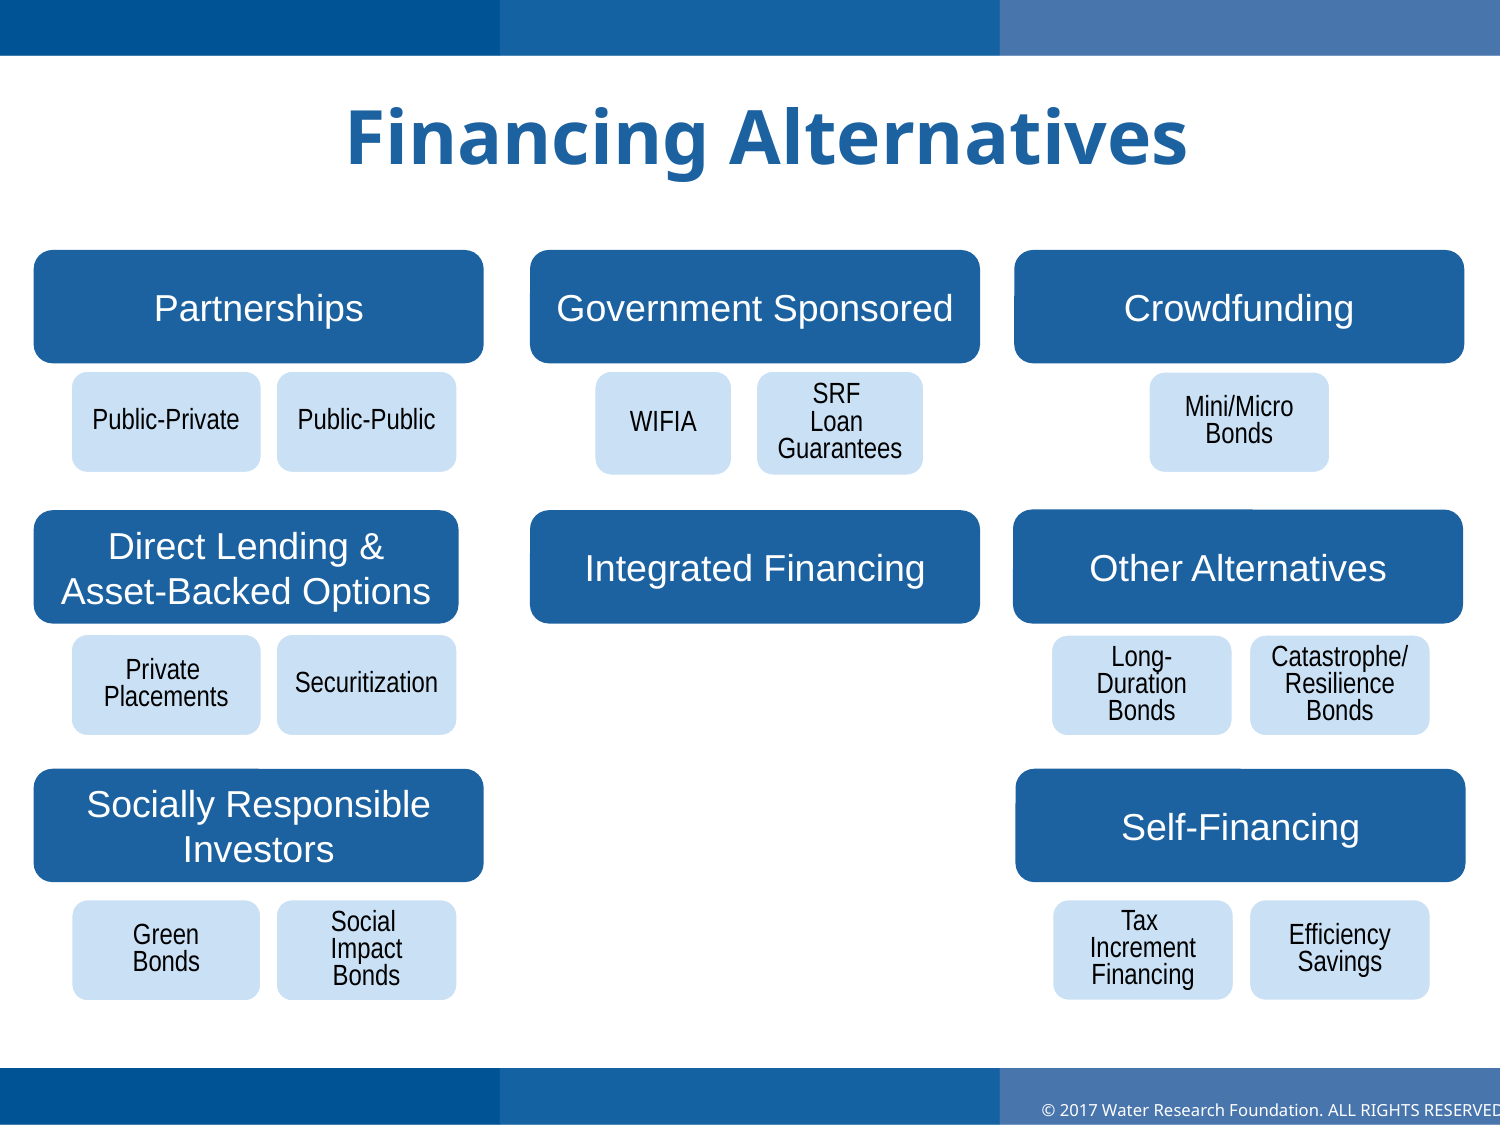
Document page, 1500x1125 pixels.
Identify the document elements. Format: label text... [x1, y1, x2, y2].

text_box Integrated Financing [527, 508, 983, 626]
text_box Government Sponsored [527, 247, 983, 366]
text_box Social Impact Bonds [272, 896, 461, 1005]
text_box Efficiency Savings [1245, 896, 1434, 1004]
text_box Public-Public [272, 367, 461, 477]
picture [1494, 1105, 1500, 1115]
text_box Crowdfunding [1012, 247, 1467, 366]
text_box Tax Increment Financing [1049, 896, 1237, 1004]
title Financing Alternatives [33, 77, 1500, 192]
text_box Catastrophe/ Resilience Bonds [1245, 631, 1434, 740]
text_box Private Placements [67, 630, 265, 740]
text_box Socially Responsible Investors [31, 766, 486, 885]
text_box Partnerships [31, 247, 486, 366]
text_box Long- Duration Bonds [1047, 631, 1236, 740]
text_box Other Alternatives [1010, 507, 1466, 626]
text_box Securitization [272, 630, 461, 740]
picture [0, 0, 1500, 56]
text_box Self-Financing [1013, 766, 1468, 885]
picture [0, 1068, 1500, 1125]
text_box Green Bonds [68, 896, 265, 1005]
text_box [593, 369, 926, 477]
text_box Direct Lending & Asset-Backed Options [31, 508, 461, 626]
text_box Public-Private [67, 367, 265, 477]
text_box Mini/Micro Bonds [1145, 368, 1334, 477]
